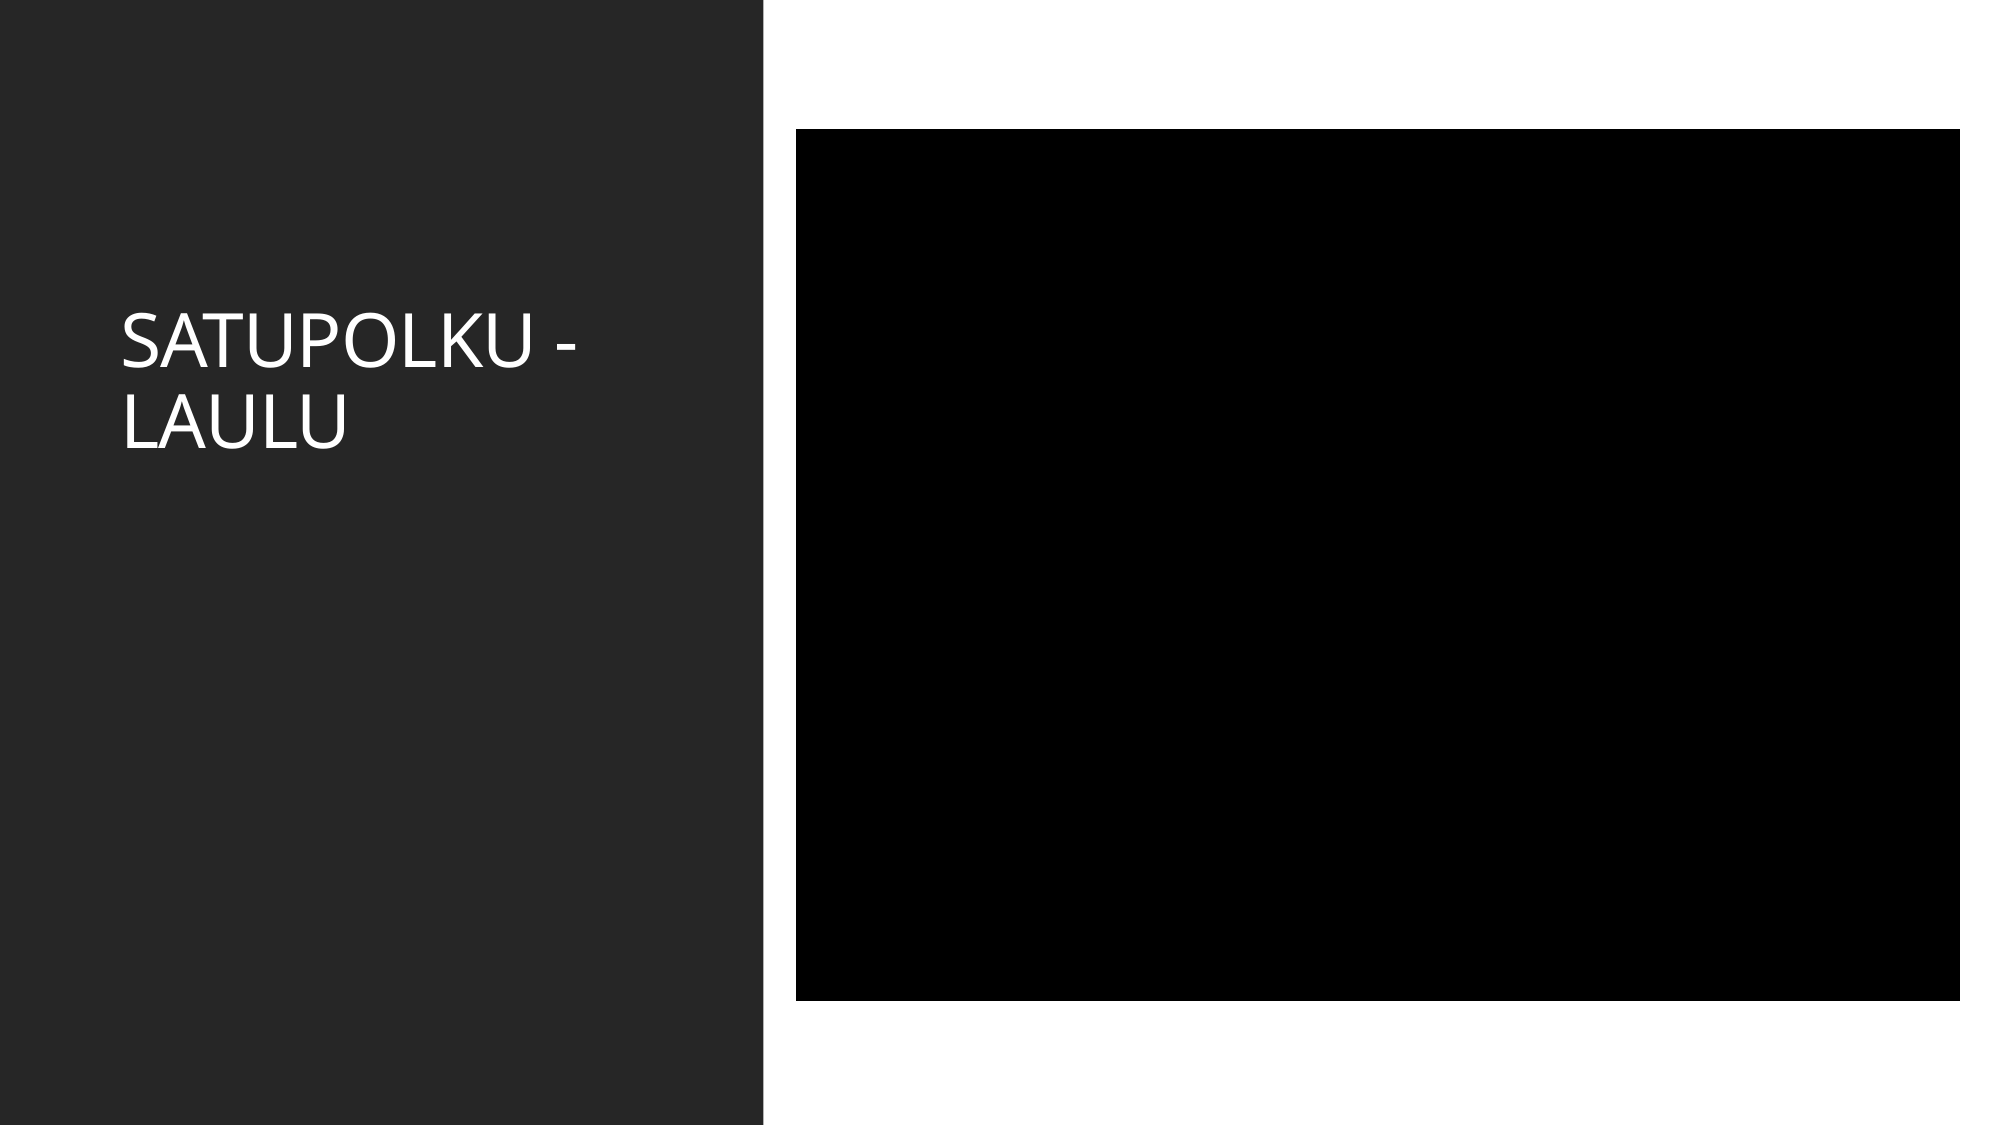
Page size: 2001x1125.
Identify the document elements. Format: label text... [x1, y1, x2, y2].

title SATUPOLKU -LAULU [105, 128, 683, 473]
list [795, 128, 1961, 1003]
